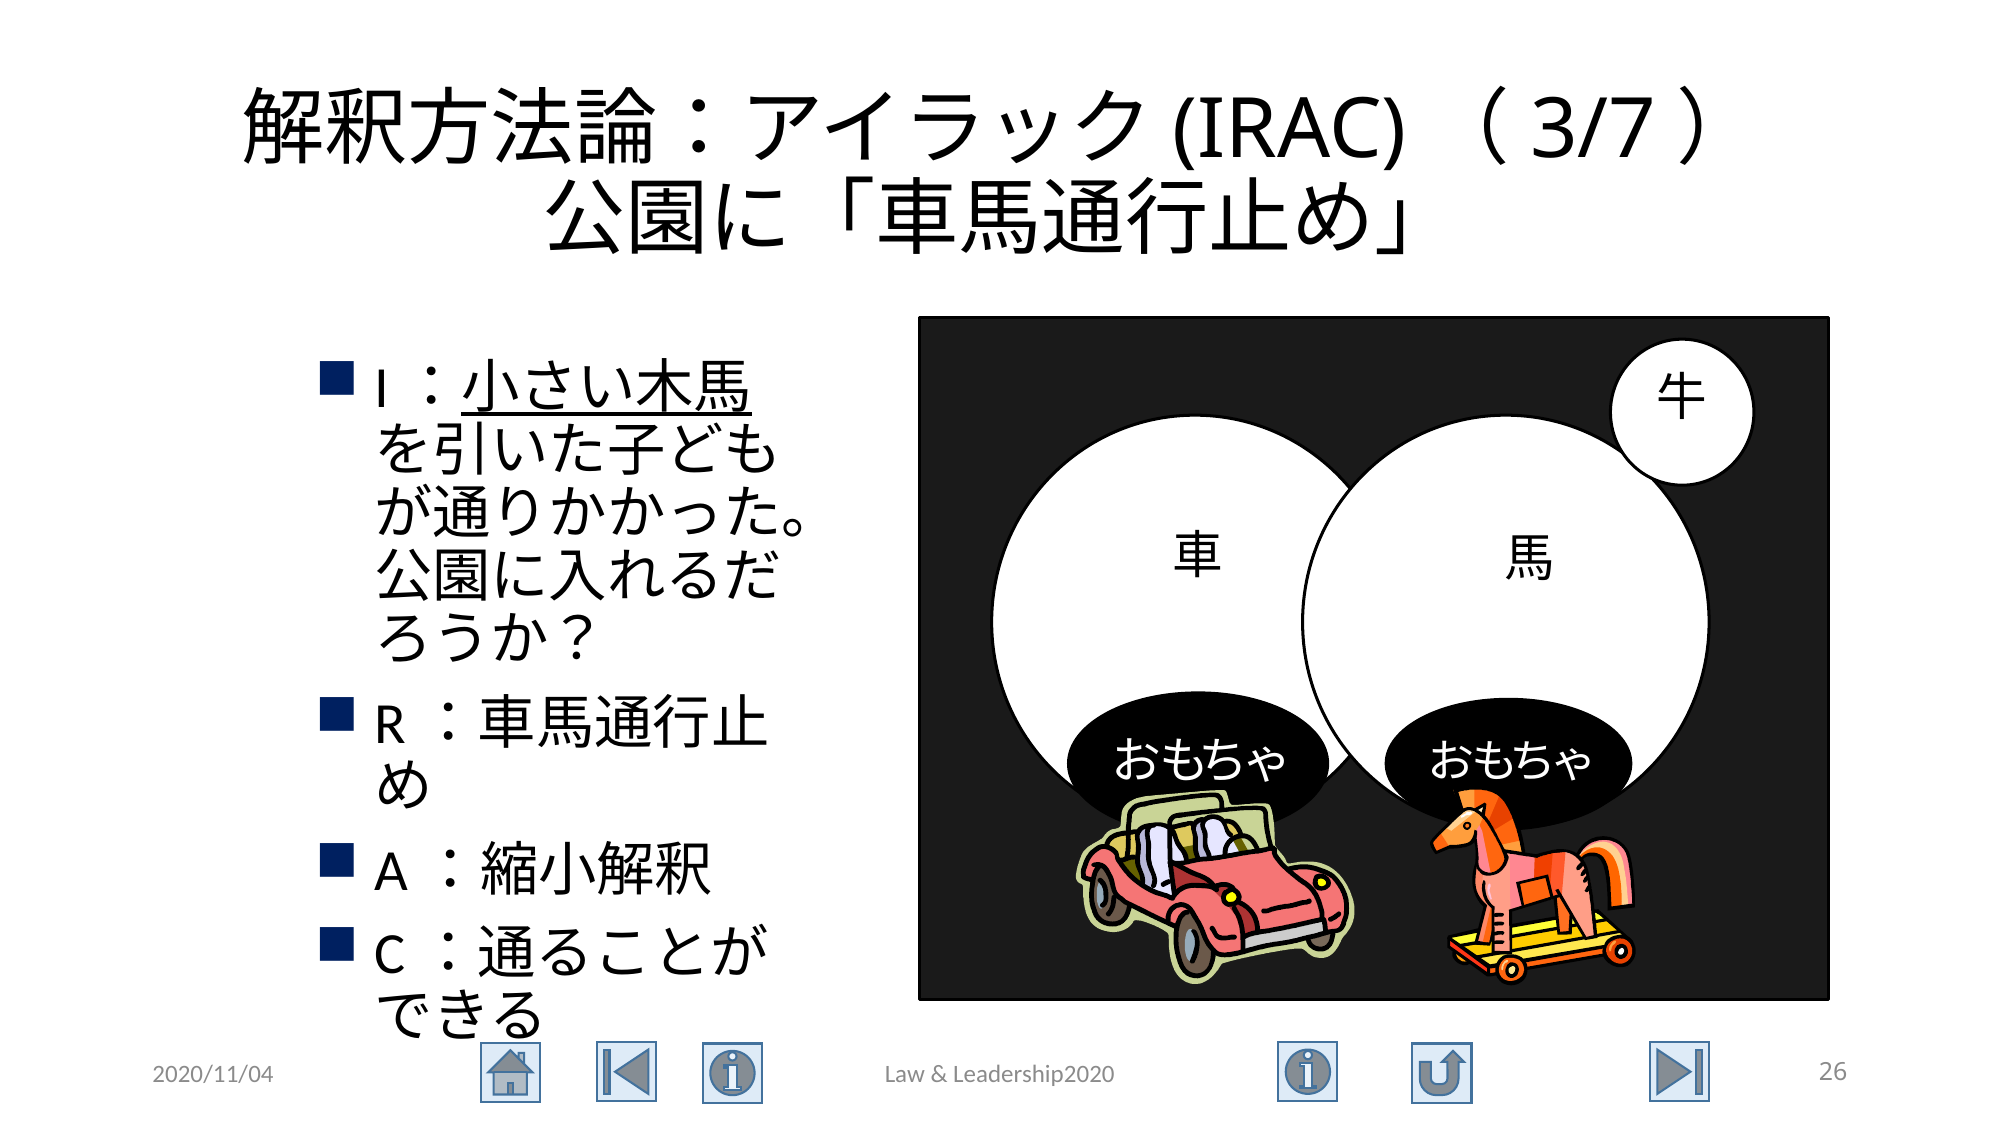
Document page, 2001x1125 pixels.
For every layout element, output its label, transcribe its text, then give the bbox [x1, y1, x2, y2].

title 解釈方法論：アイラック(IRAC)（3/7） 公園に「車馬通行止め」 [160, 56, 1841, 296]
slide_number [137, 1042, 588, 1103]
slide_number 26 [1412, 1042, 1863, 1103]
picture [1429, 780, 1641, 990]
list I：小さい木馬を引いた子どもが通りかかった。公園に入れるだろうか？ R：車馬通行止め A：縮小解釈 C：通ることができる [300, 350, 813, 1025]
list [1380, 693, 1637, 834]
picture [1073, 786, 1358, 988]
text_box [1062, 686, 1334, 841]
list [913, 311, 1835, 1006]
footer Law & Leadership2020 [662, 1042, 1338, 1103]
